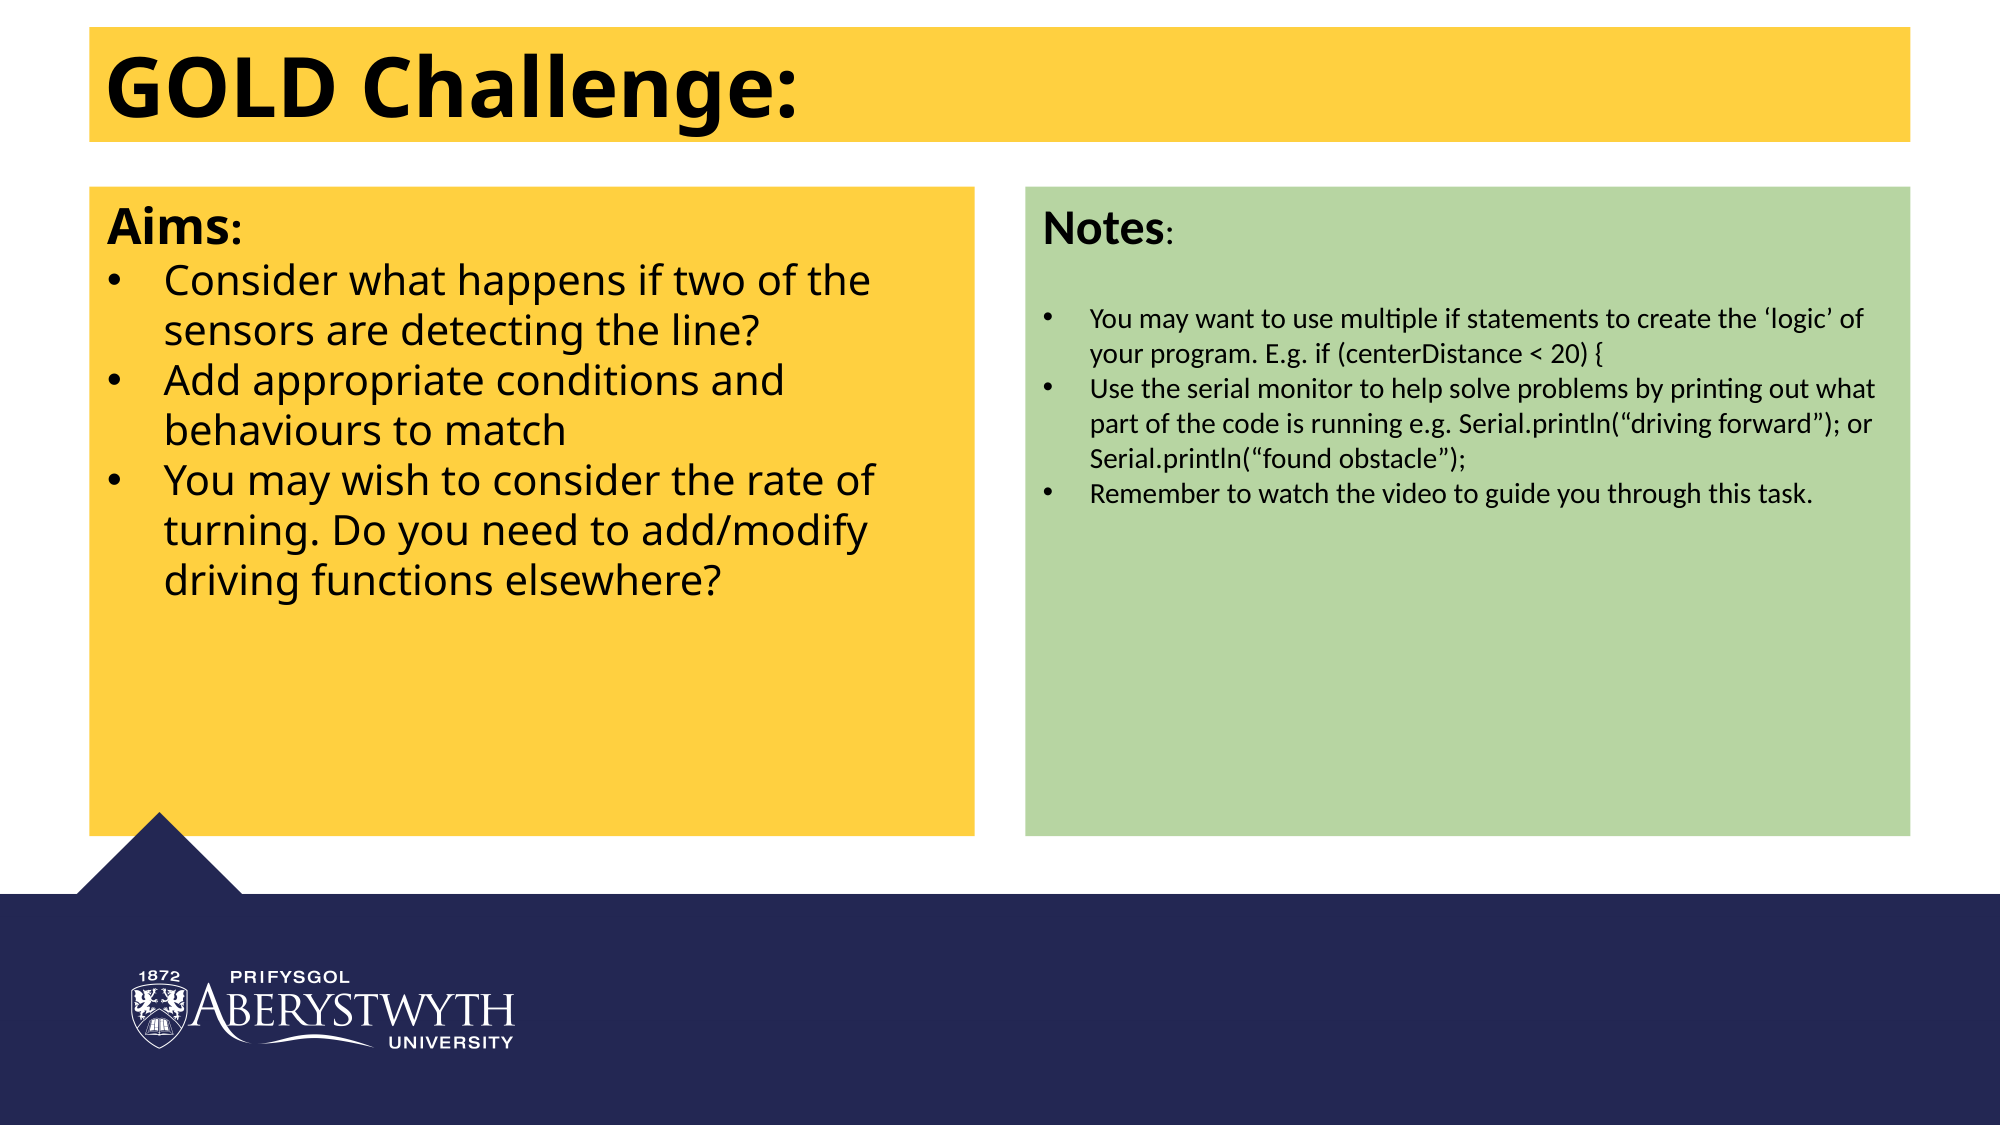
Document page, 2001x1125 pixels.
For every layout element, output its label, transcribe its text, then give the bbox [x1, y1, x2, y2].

text_box Aims: Consider what happens if two of the sensors are detecting the line? Add appropriate conditions and behaviours to match You may wish to consider the rate of turning. Do you need to add/modify driving functions elsewhere? [89, 186, 975, 812]
text_box [89, 142, 1911, 249]
picture [0, 812, 2000, 1125]
text_box GOLD Challenge: [89, 27, 1911, 142]
text_box Notes: You may want to use multiple if statements to create the ‘logic’ of your program. E.g. if (centerDistance < 20) { Use the serial monitor to help solve problems by printing out what part of the code is running e.g. Serial.println(“driving forward”); or Serial.println(“found obstacle”); Remember to watch the video to guide you through this task. [1025, 186, 1911, 812]
